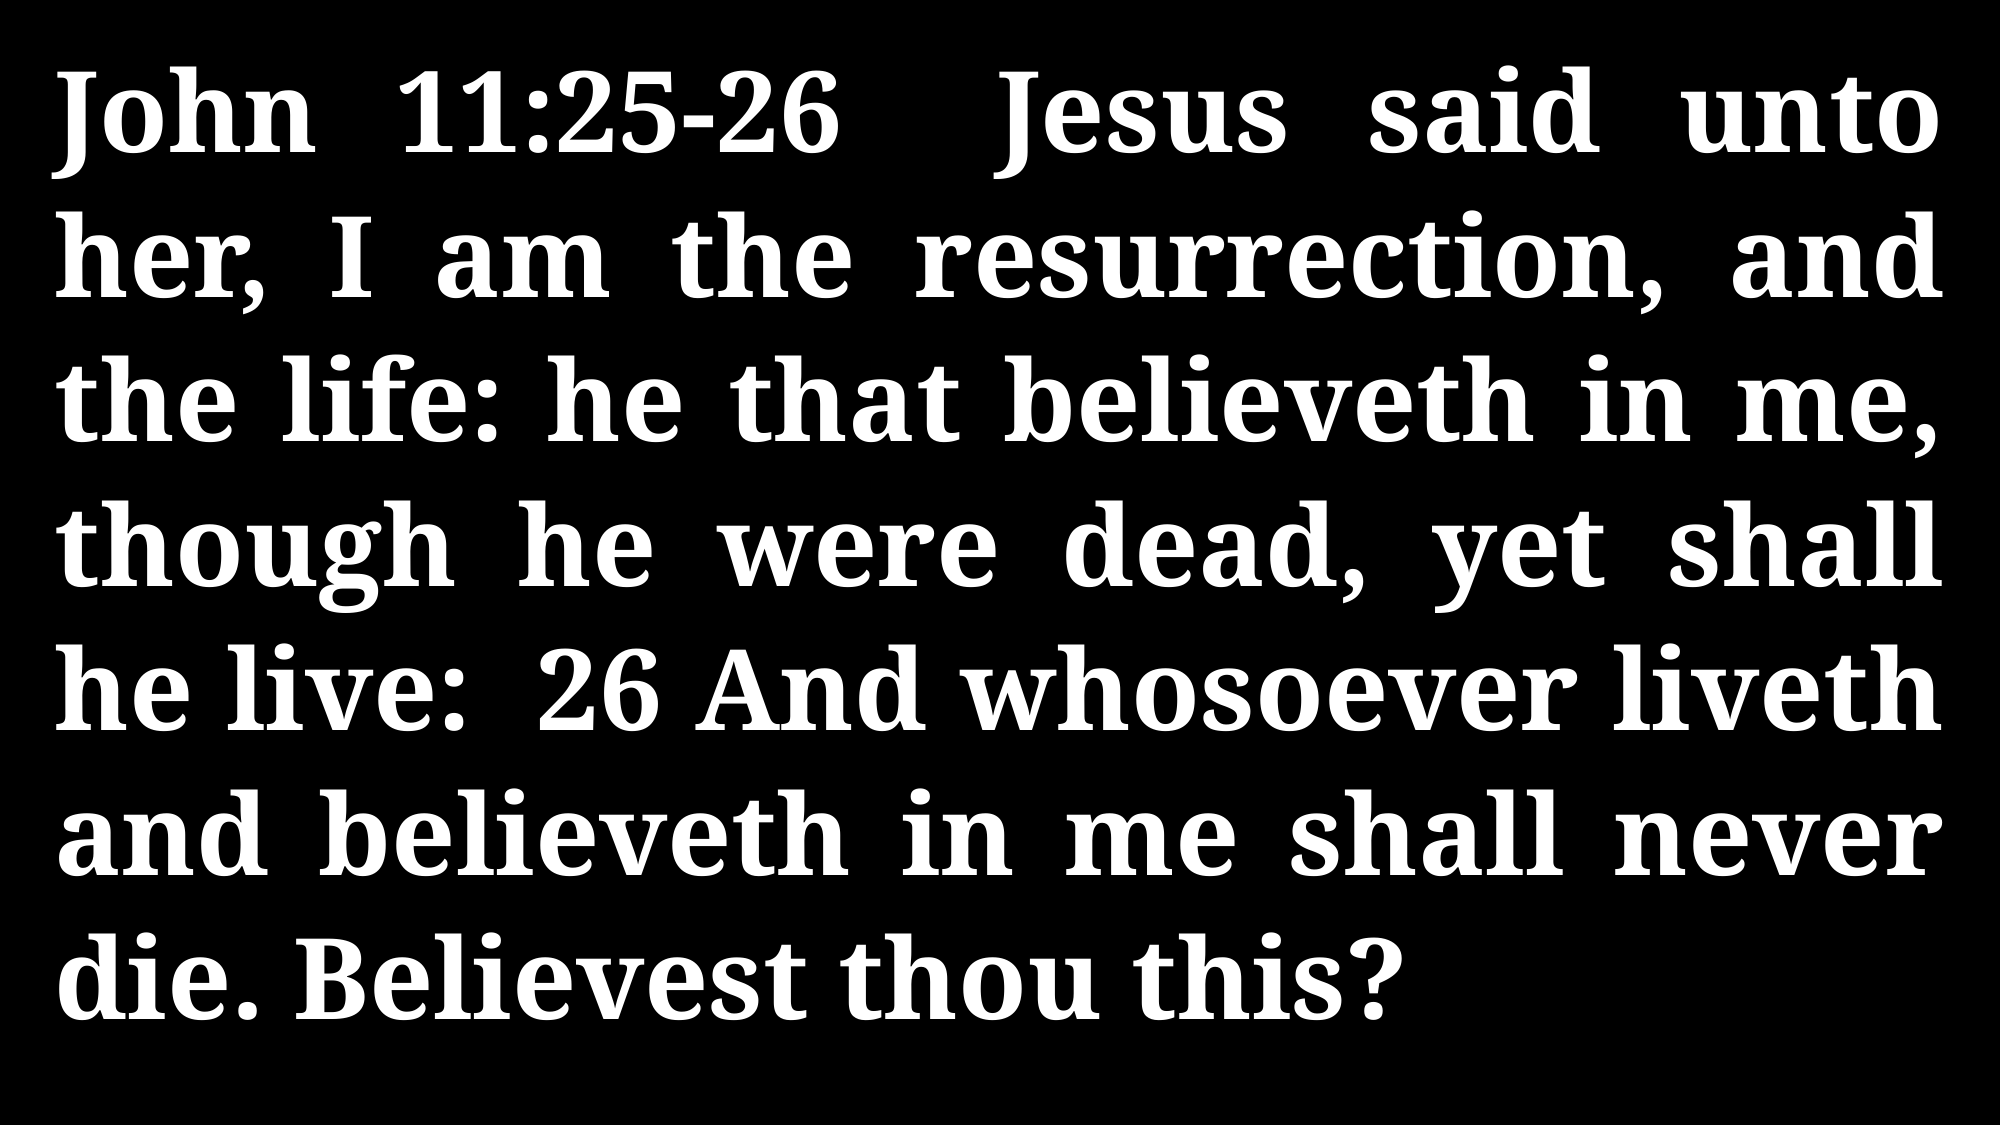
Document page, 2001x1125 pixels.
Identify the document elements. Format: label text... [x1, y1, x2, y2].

text_box John 11:25-26 Jesus said unto her, I am the resurrection, and the life: he that believeth in me, though he were dead, yet shall he live: 26 And whosoever liveth and believeth in me shall never die. Believest thou this? [39, 23, 1961, 1050]
